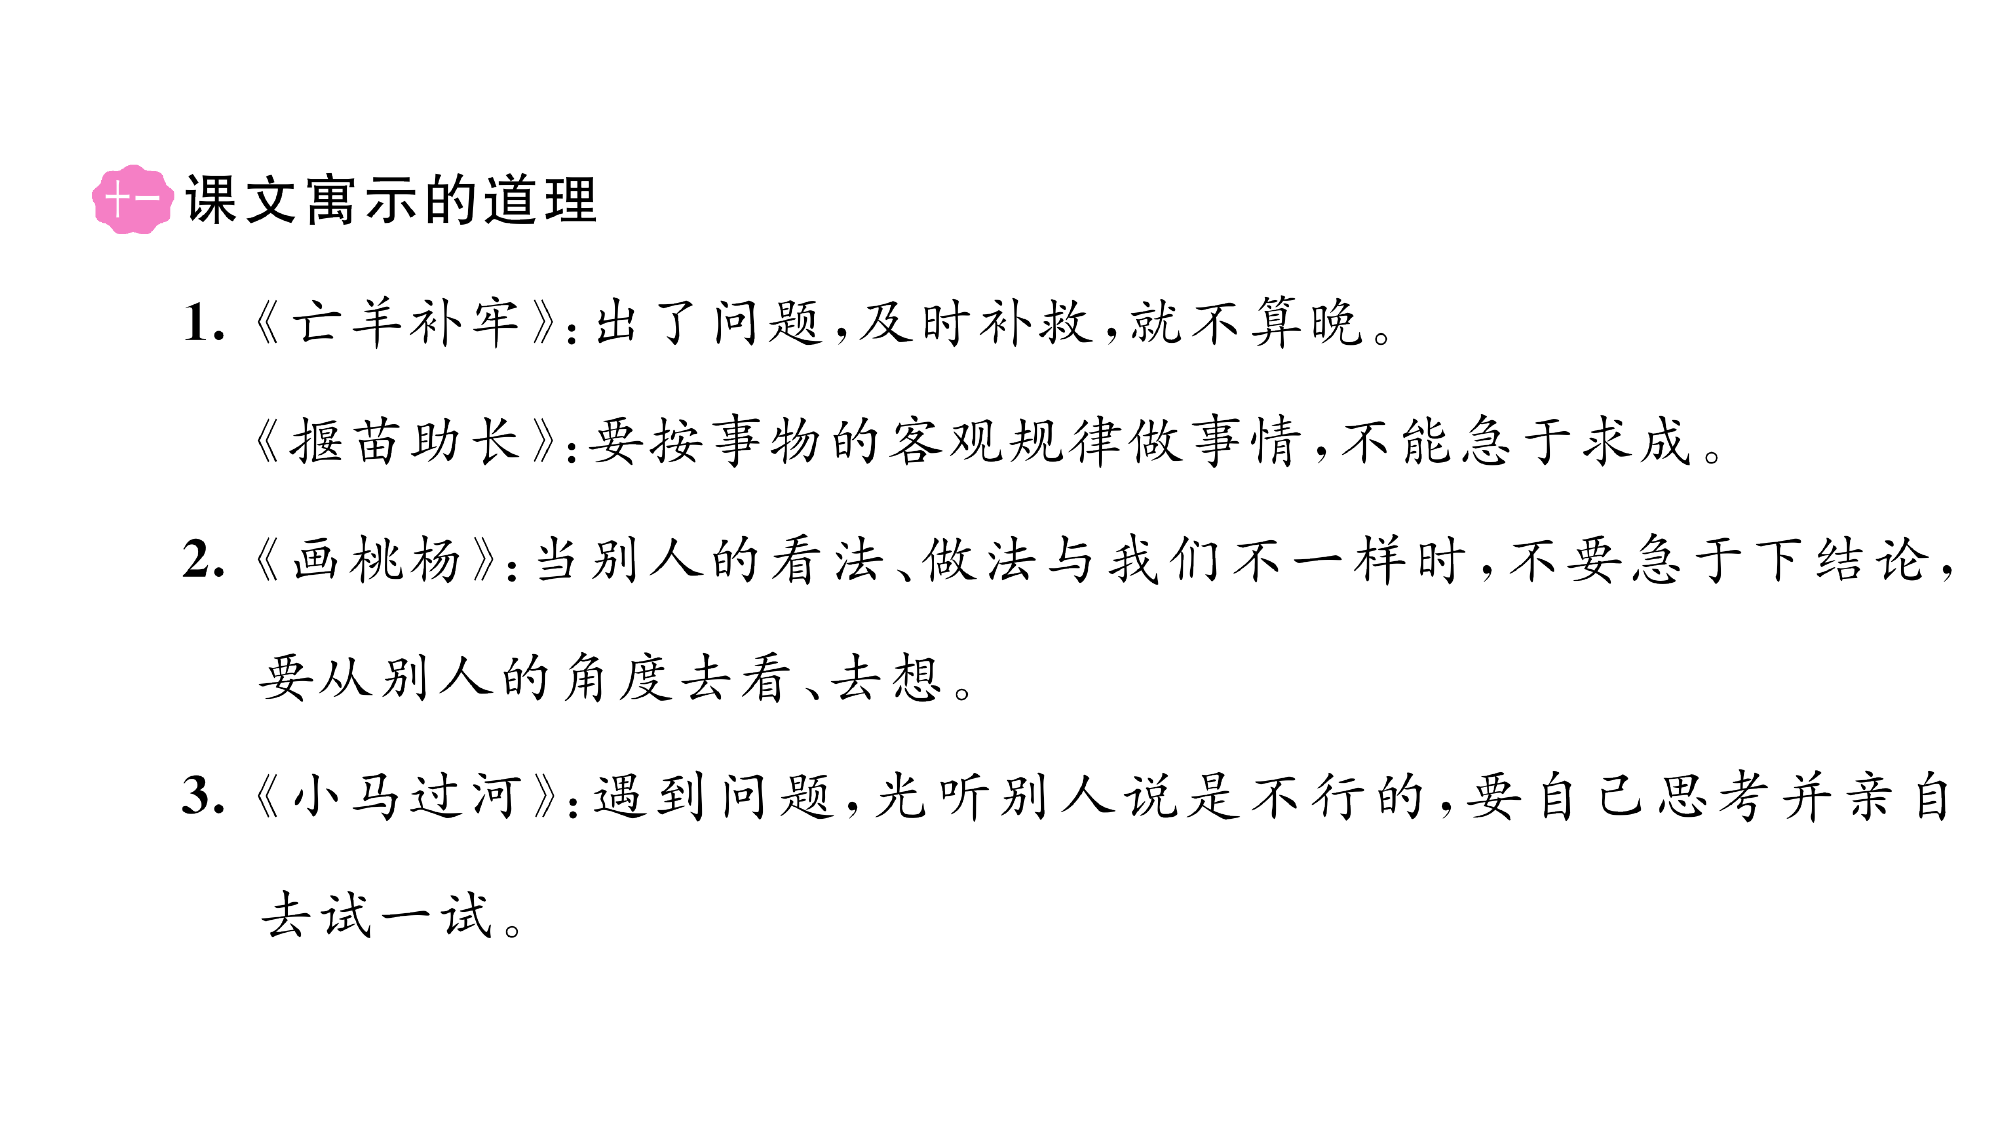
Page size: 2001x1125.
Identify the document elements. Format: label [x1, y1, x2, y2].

picture [88, 118, 1979, 942]
